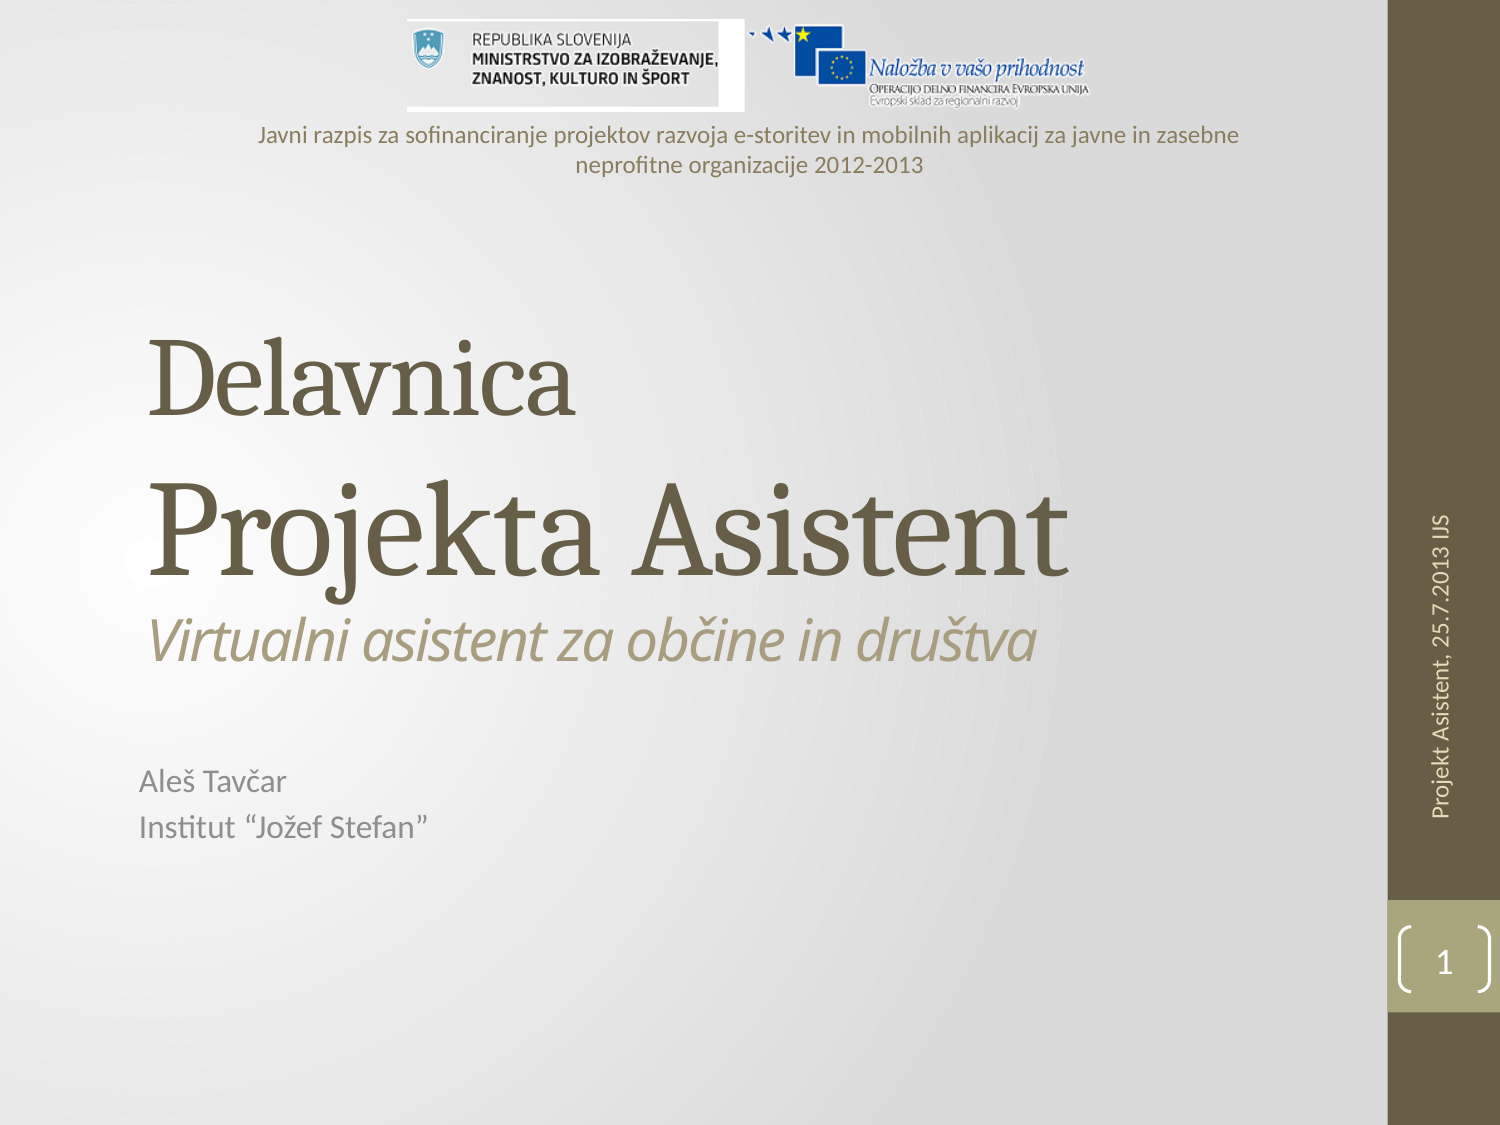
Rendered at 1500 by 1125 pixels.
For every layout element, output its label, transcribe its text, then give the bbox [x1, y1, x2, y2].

picture [406, 18, 1094, 112]
title Delavnica Projekta Asistent Virtualni asistent za občine in društva [131, 255, 1369, 681]
subtitle Aleš Tavčar Institut “Jožef Stefan” [123, 751, 1184, 927]
slide_number 1 [1397, 925, 1492, 994]
text_box Javni razpis za sofinanciranje projektov razvoja e-storitev in mobilnih aplikacij za javne in zasebne neprofitne organizacije 2012-2013 [224, 111, 1275, 399]
footer Projekt Asistent, 25.7.2013 IJS [1408, 500, 1469, 889]
